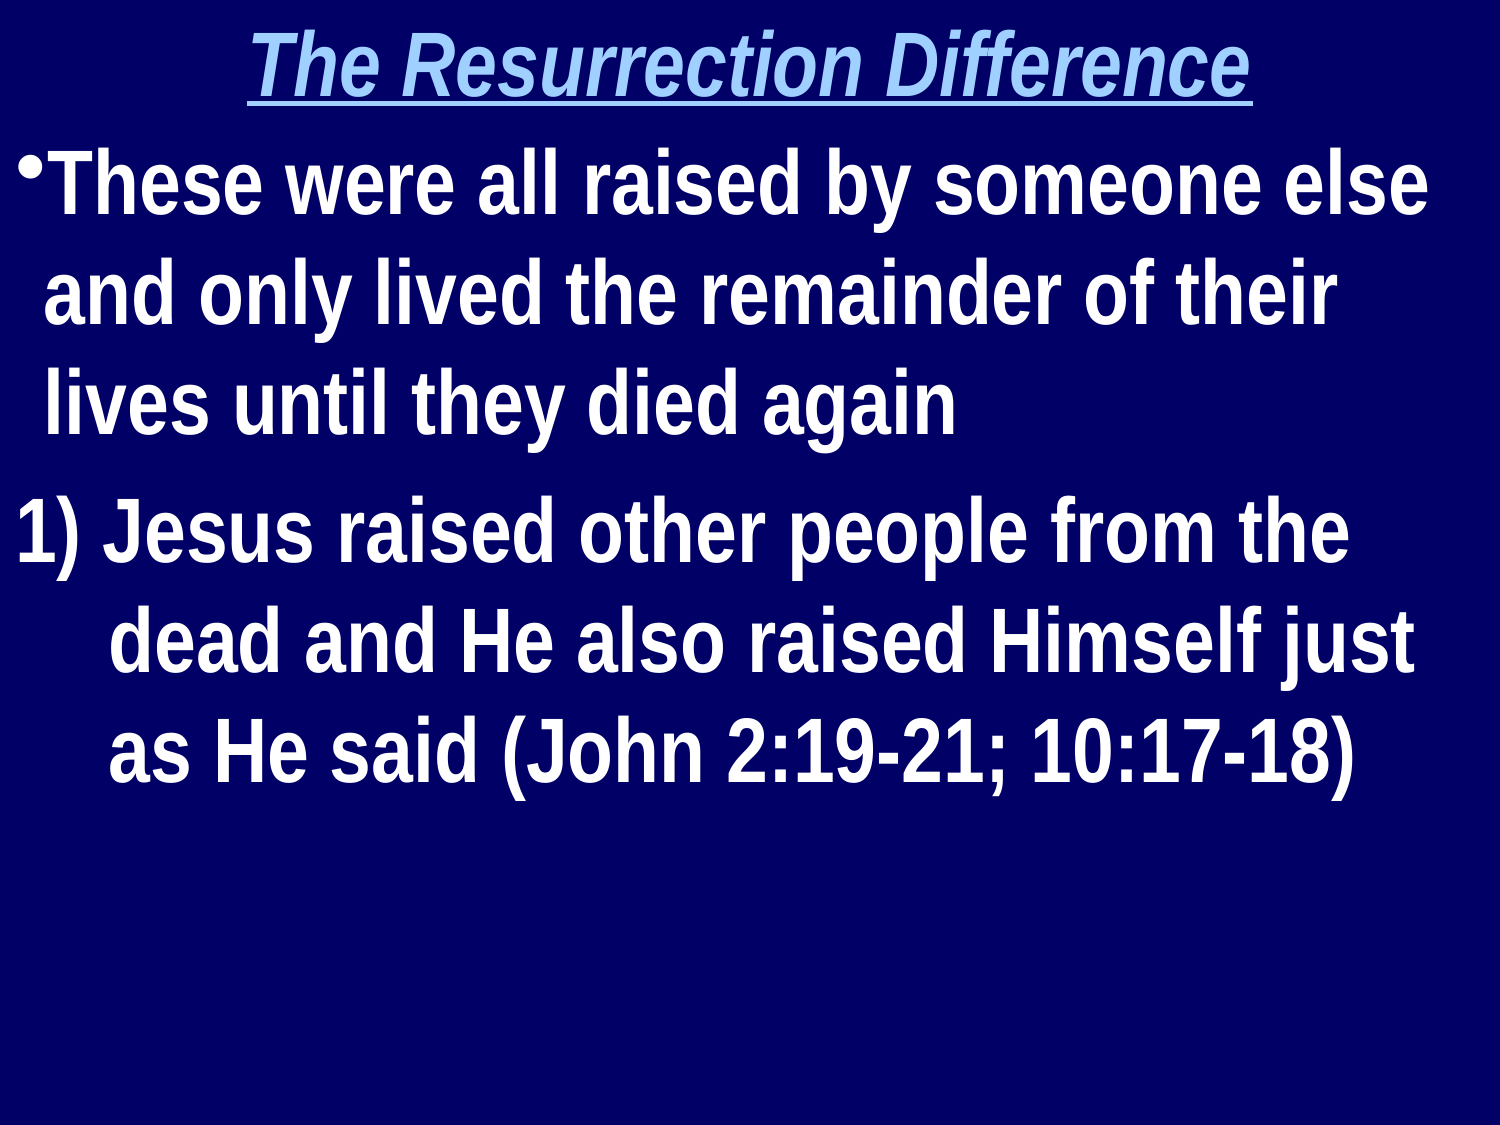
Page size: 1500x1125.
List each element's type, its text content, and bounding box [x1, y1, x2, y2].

list These were all raised by someone else and only lived the remainder of their lives until they died again 1) Jesus raised other people from the dead and He also raised Himself just as He said (John 2:19-21; 10:17-18) [0, 115, 1500, 1125]
title The Resurrection Difference [0, 0, 1500, 115]
